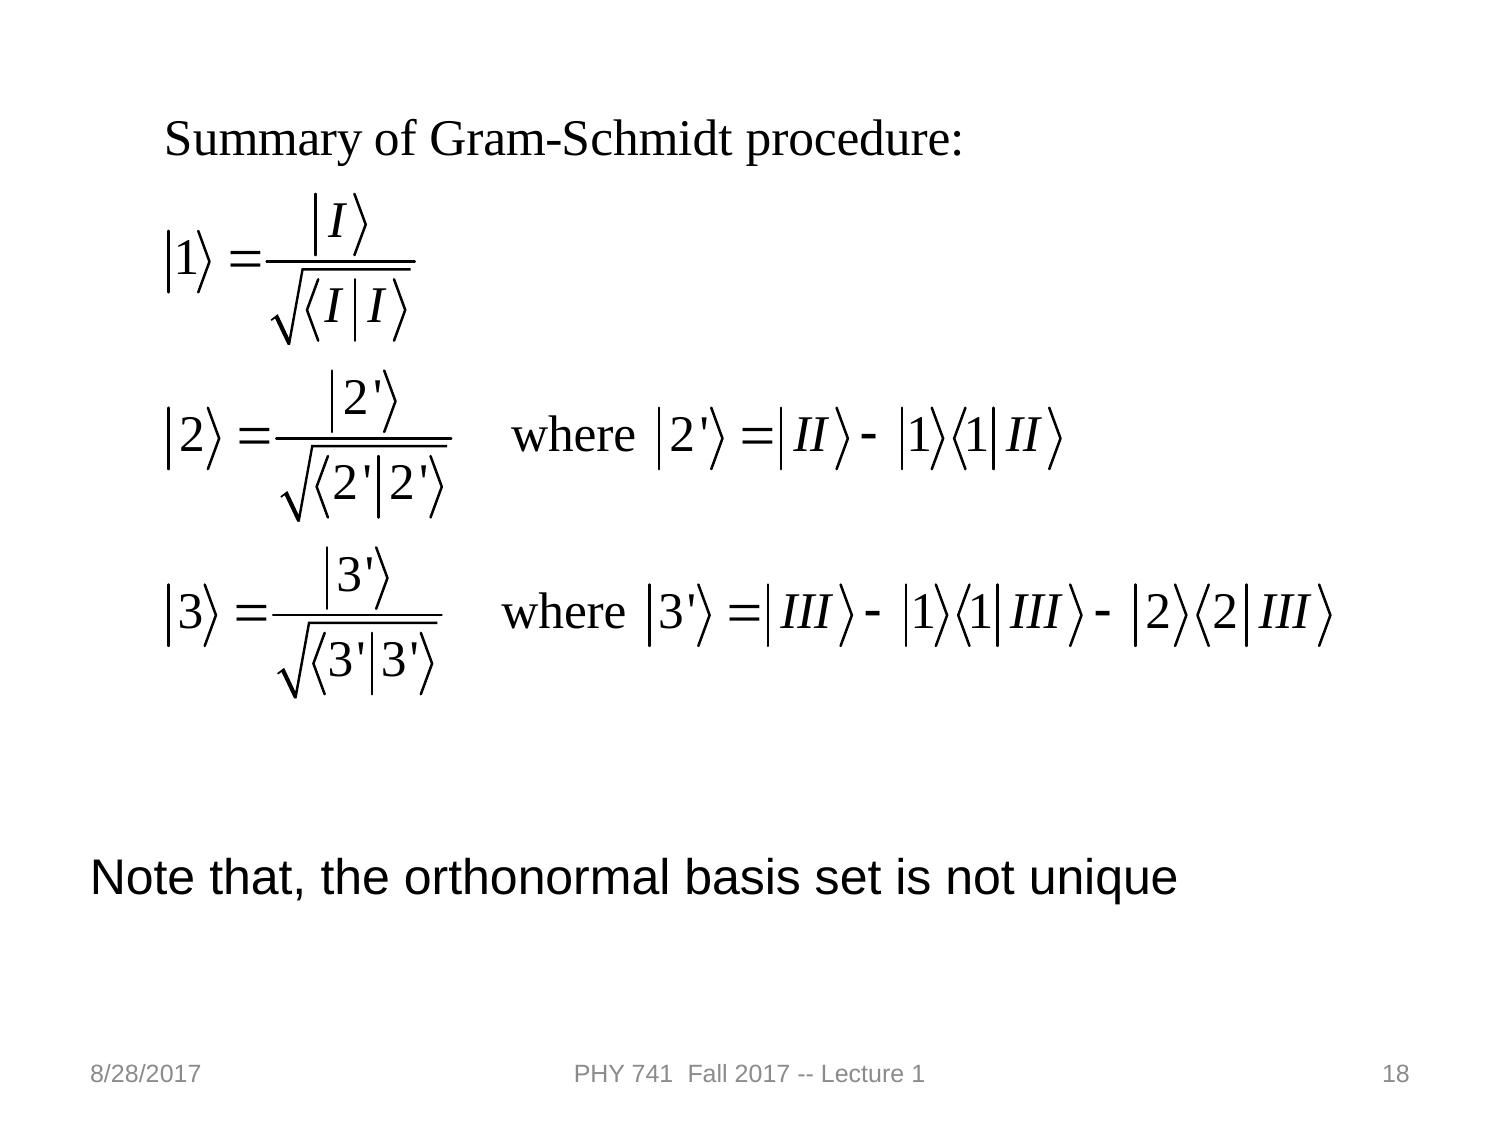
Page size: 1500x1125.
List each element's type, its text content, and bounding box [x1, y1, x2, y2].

footer PHY 741 Fall 2017 -- Lecture 1 [512, 1042, 988, 1103]
text_box Note that, the orthonormal basis set is not unique [74, 837, 1425, 913]
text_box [161, 112, 1339, 706]
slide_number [75, 1042, 425, 1103]
slide_number 18 [1074, 1042, 1425, 1103]
